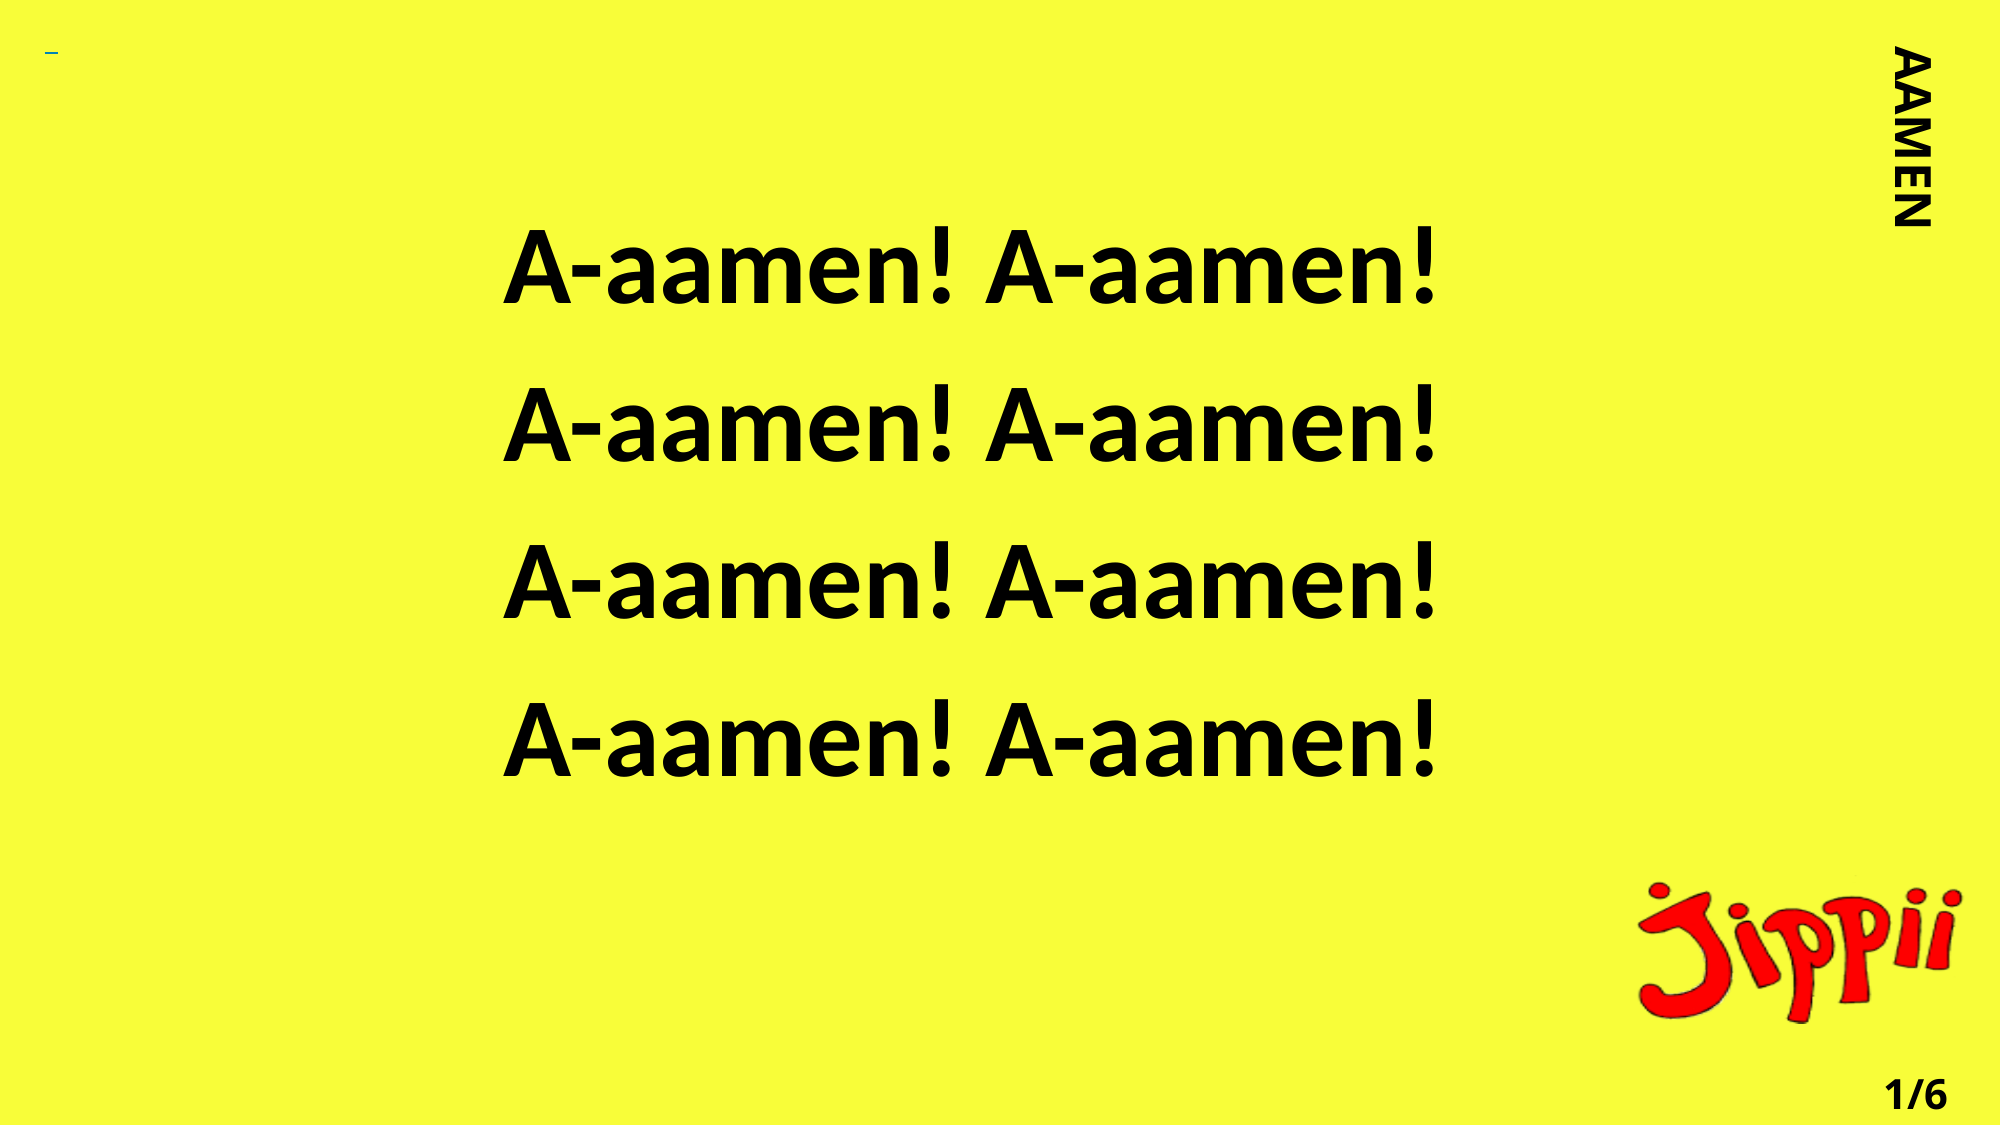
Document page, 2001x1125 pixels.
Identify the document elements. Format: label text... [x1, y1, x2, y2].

list A-aamen! A-aamen! A-aamen! A-aamen! A-aamen! A-aamen! A-aamen! A-aamen! [369, 183, 1578, 1049]
picture [1624, 875, 1977, 1024]
text_box [29, 17, 264, 67]
text_box AAMEN [1878, 30, 1954, 276]
text_box 1/6 [1853, 1059, 1979, 1125]
